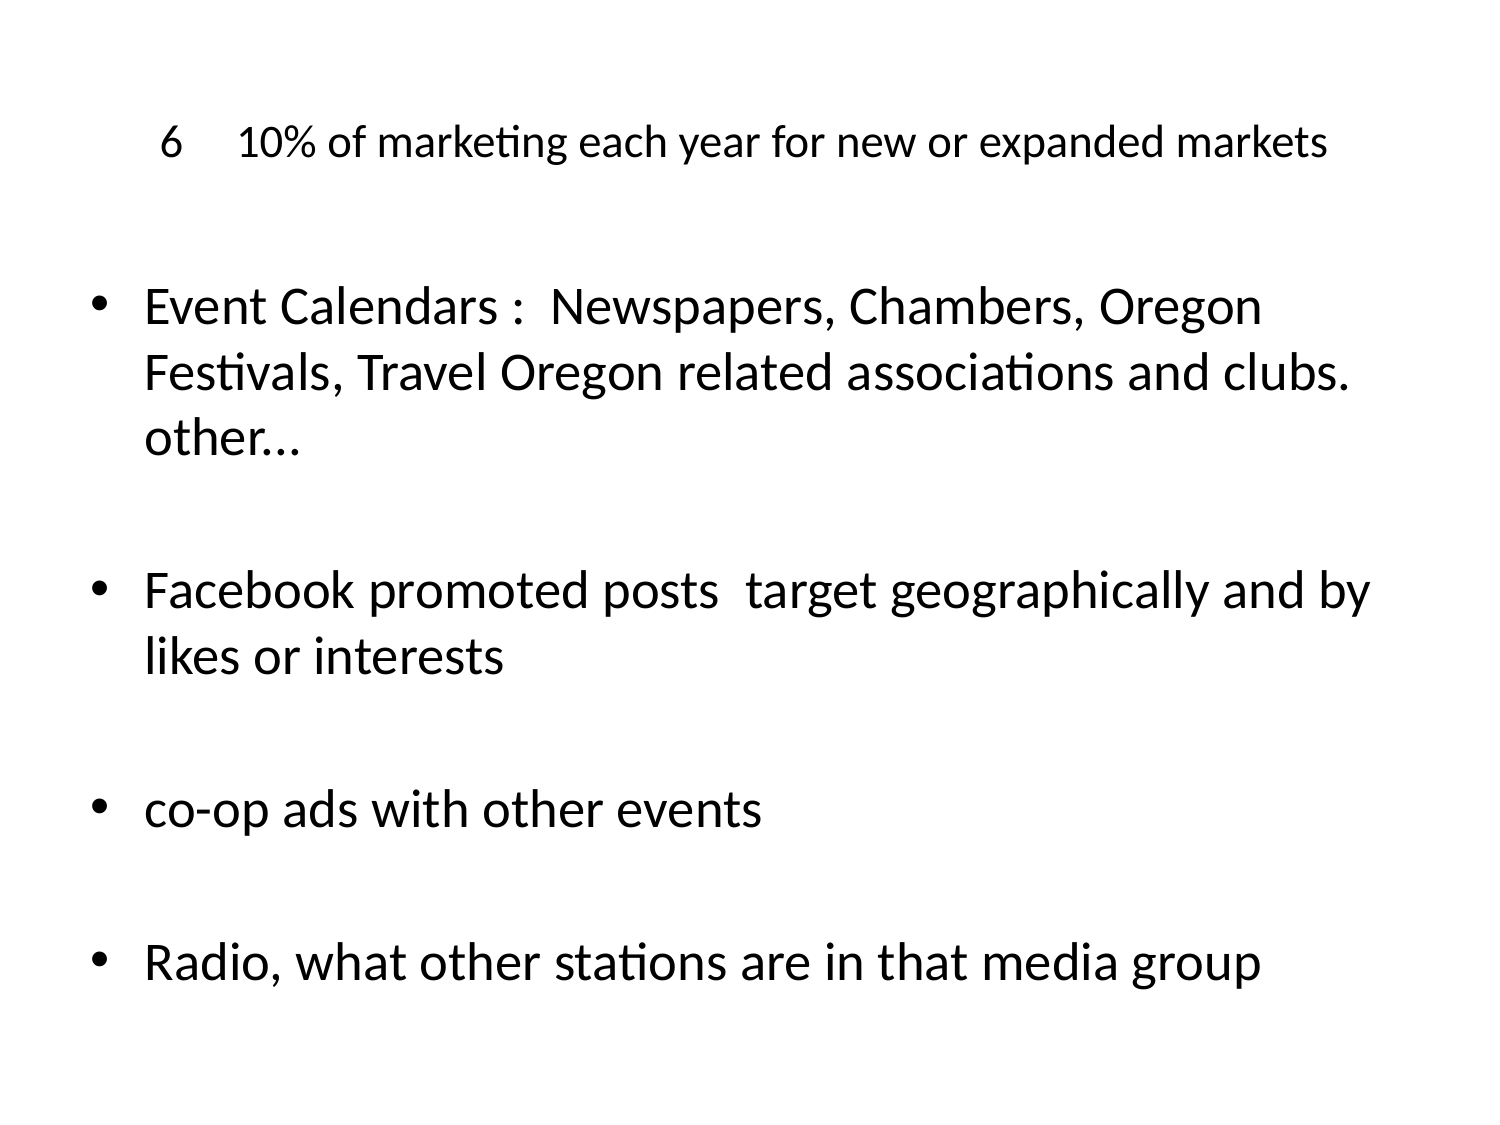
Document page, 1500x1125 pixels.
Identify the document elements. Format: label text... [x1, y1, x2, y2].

list Event Calendars : Newspapers, Chambers, Oregon Festivals, Travel Oregon related associations and clubs. other... Facebook promoted posts target geographically and by likes or interests co-op ads with other events Radio, what other stations are in that media group [75, 262, 1425, 1005]
title 6 10% of marketing each year for new or expanded markets [75, 45, 1425, 233]
